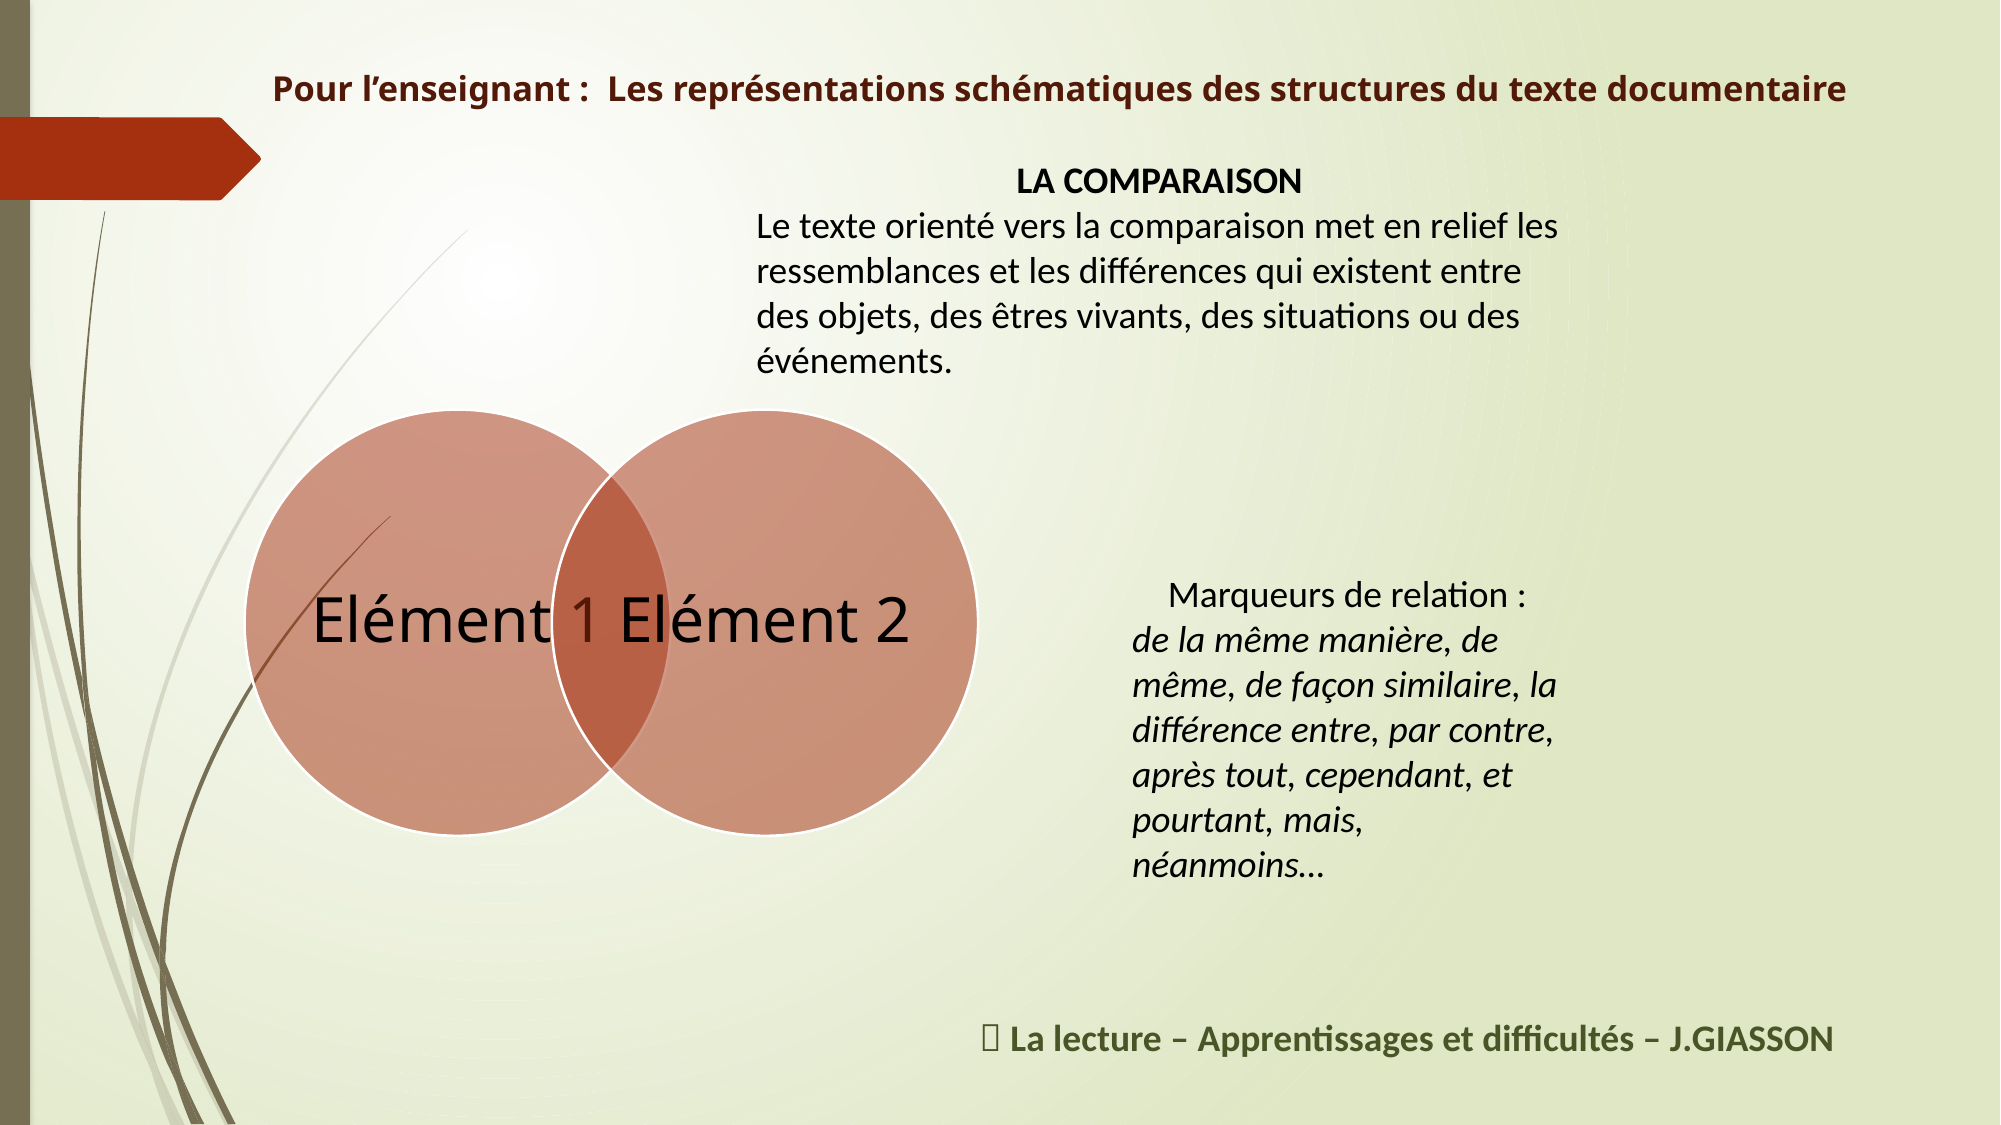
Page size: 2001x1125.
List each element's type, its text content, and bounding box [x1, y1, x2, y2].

text_box  La lecture – Apprentissages et difficultés – J.GIASSON [845, 1006, 1850, 1067]
text_box Pour l’enseignant : Les représentations schématiques des structures du texte documentaire [137, 59, 1863, 121]
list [226, 281, 996, 964]
text_box LA COMPARAISON Le texte orienté vers la comparaison met en relief les ressemblances et les différences qui existent entre des objets, des êtres vivants, des situations ou des événements. [741, 148, 1578, 389]
text_box Marqueurs de relation : de la même manière, de même, de façon similaire, la différence entre, par contre, après tout, cependant, et pourtant, mais, néanmoins… [1117, 562, 1578, 893]
